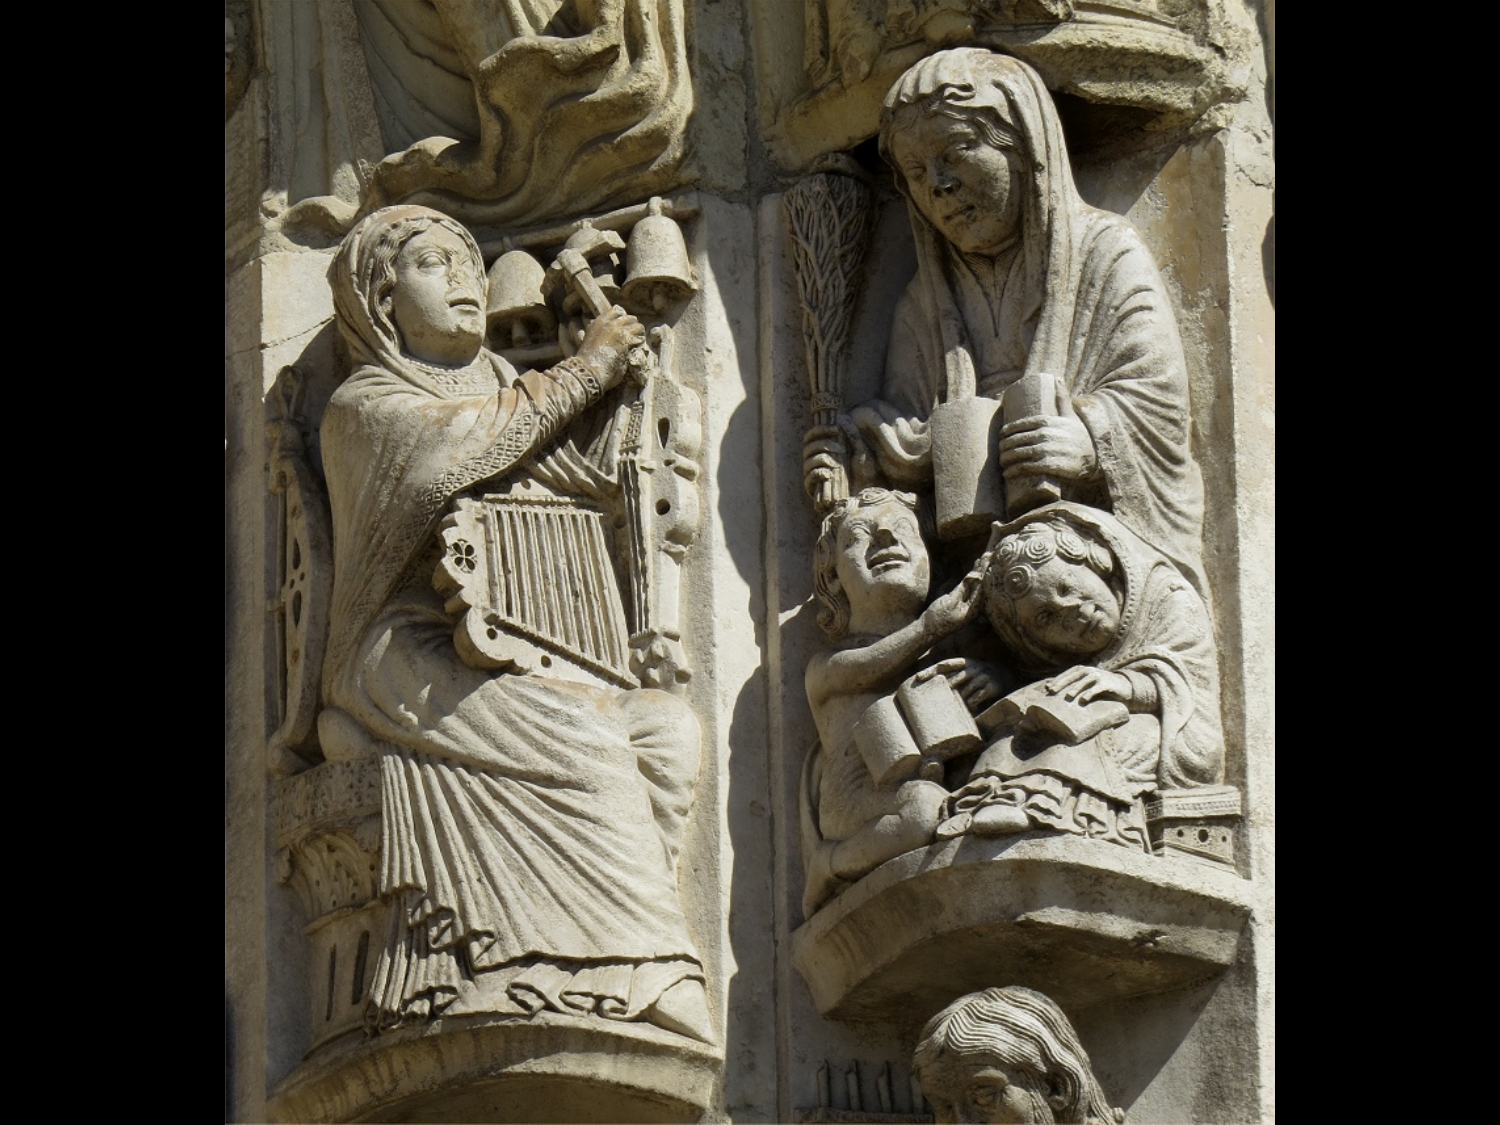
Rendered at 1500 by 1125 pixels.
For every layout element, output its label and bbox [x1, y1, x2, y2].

picture [225, 0, 1275, 1125]
